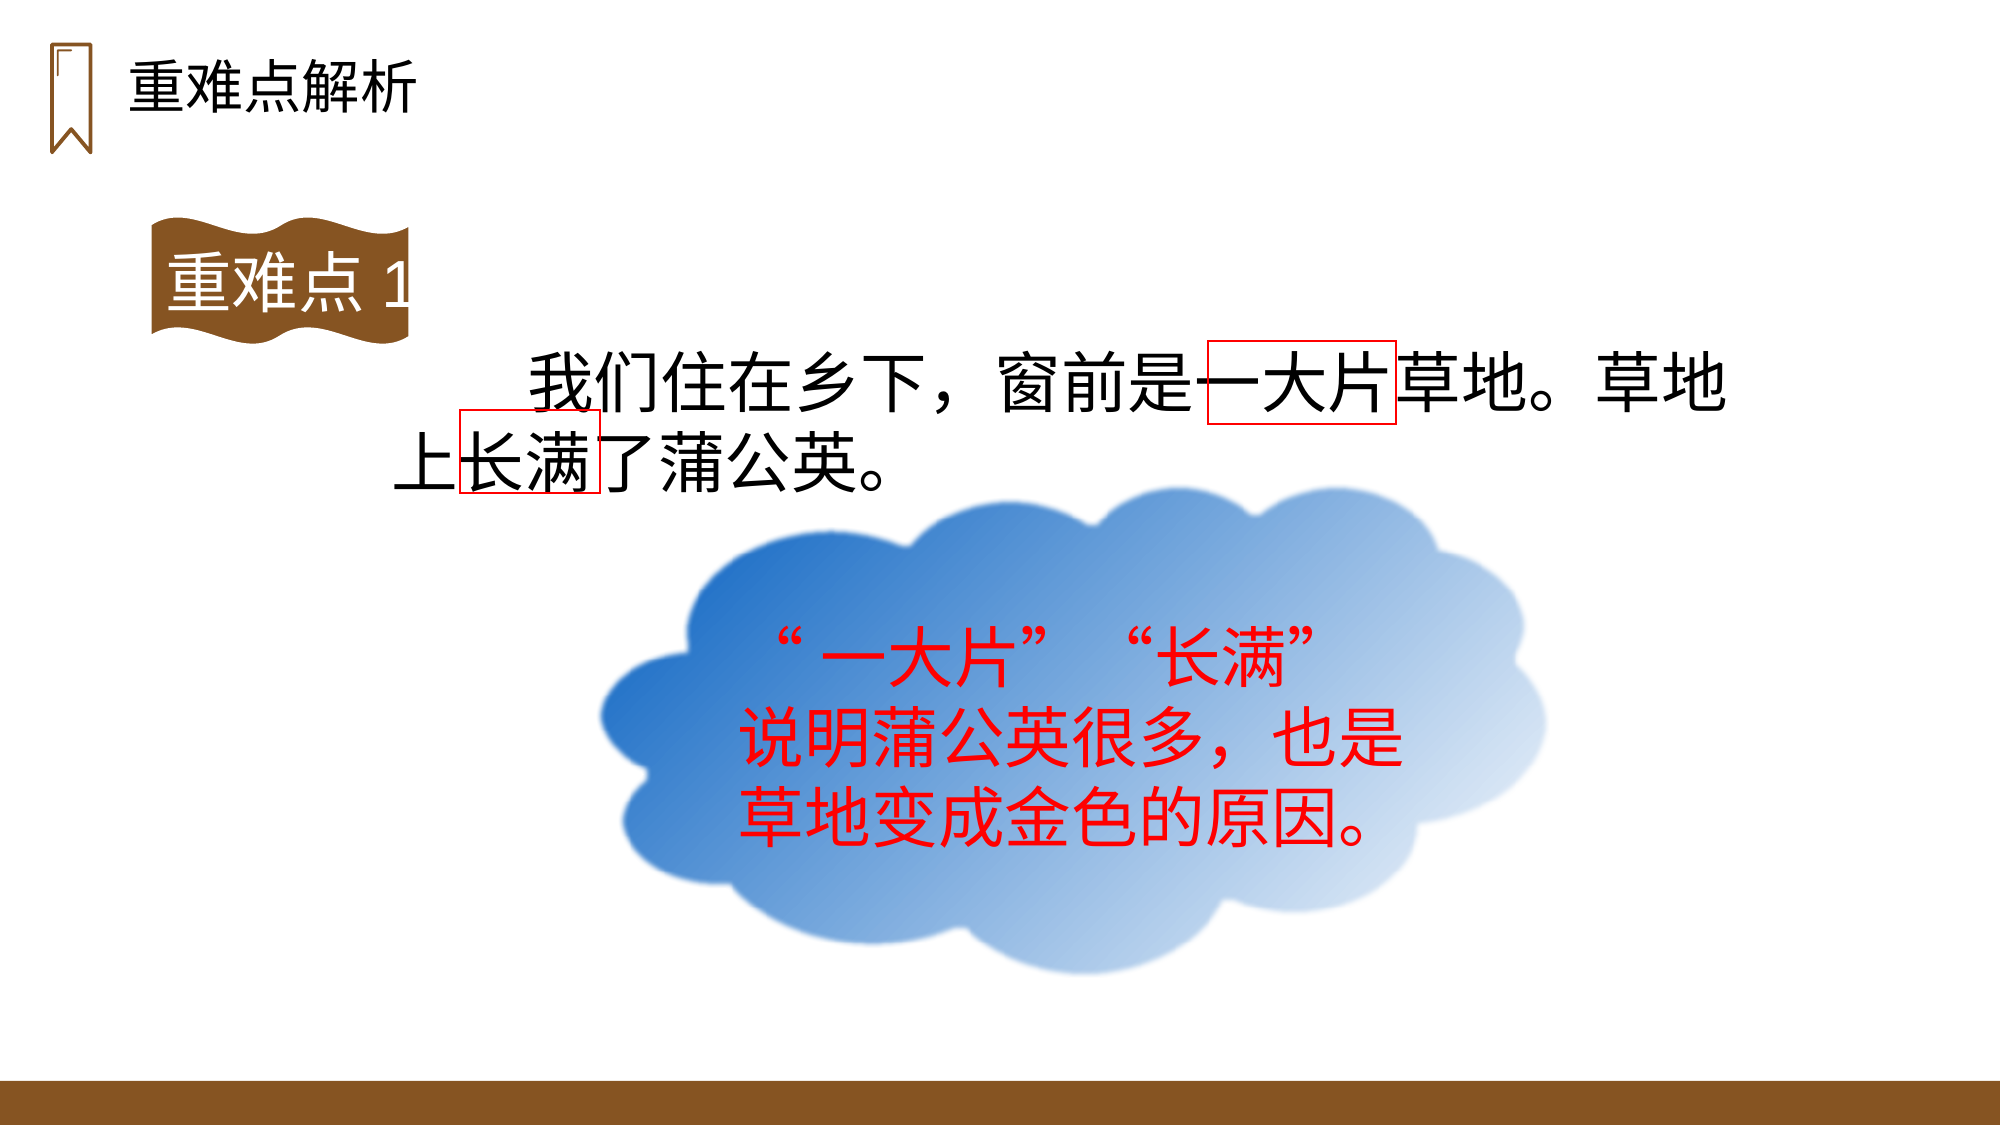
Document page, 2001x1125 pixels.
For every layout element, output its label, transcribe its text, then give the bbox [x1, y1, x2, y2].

text_box 重难点1 [148, 214, 412, 347]
text_box [1207, 340, 1397, 425]
text_box [0, 1080, 2000, 1125]
text_box [605, 490, 1543, 971]
text_box [459, 409, 601, 494]
text_box 我们住在乡下，窗前是一大片草地。草地上长满了蒲公英。 [376, 333, 1759, 508]
text_box “一大片”“长满”说明蒲公英很多，也是草地变成金色的原因。 [723, 608, 1424, 864]
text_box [49, 42, 436, 155]
